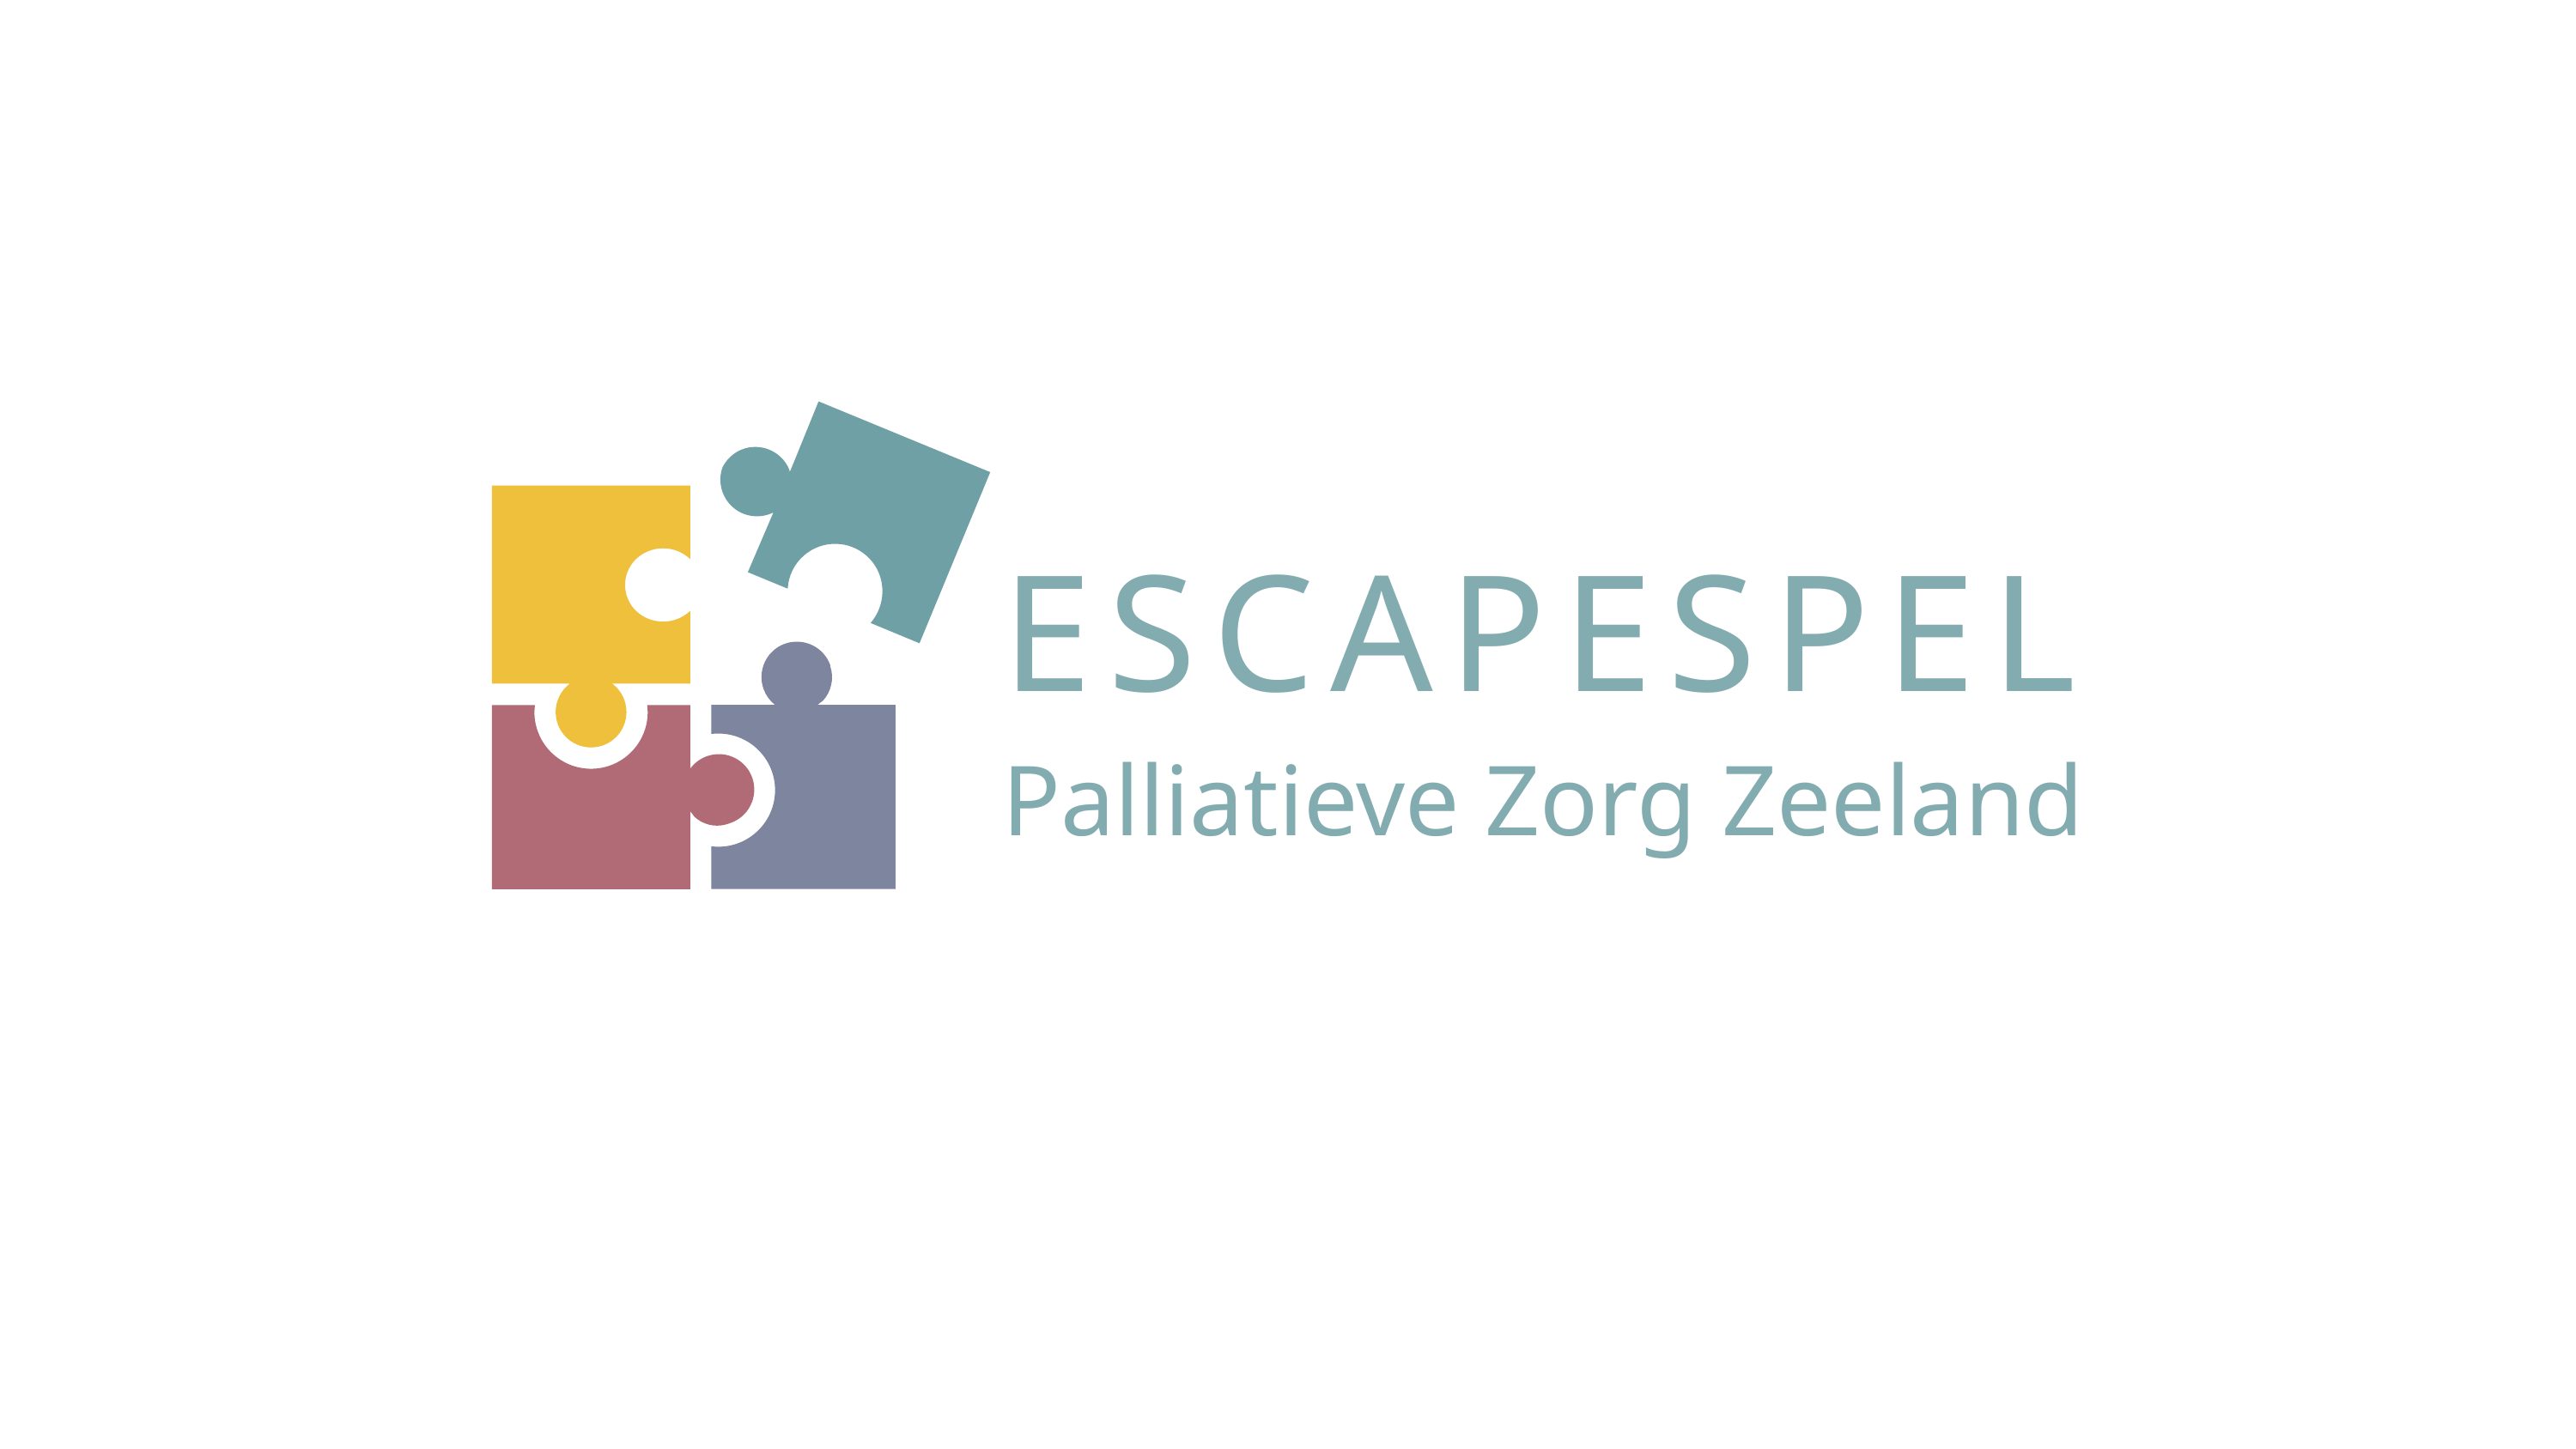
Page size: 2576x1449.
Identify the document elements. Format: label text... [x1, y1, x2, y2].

text_box Palliatieve Zorg Zeeland [990, 731, 2176, 862]
text_box [491, 485, 690, 748]
text_box [491, 705, 755, 889]
text_box ESCAPESPEL [990, 427, 2176, 731]
text_box [720, 401, 990, 644]
text_box [711, 641, 896, 889]
